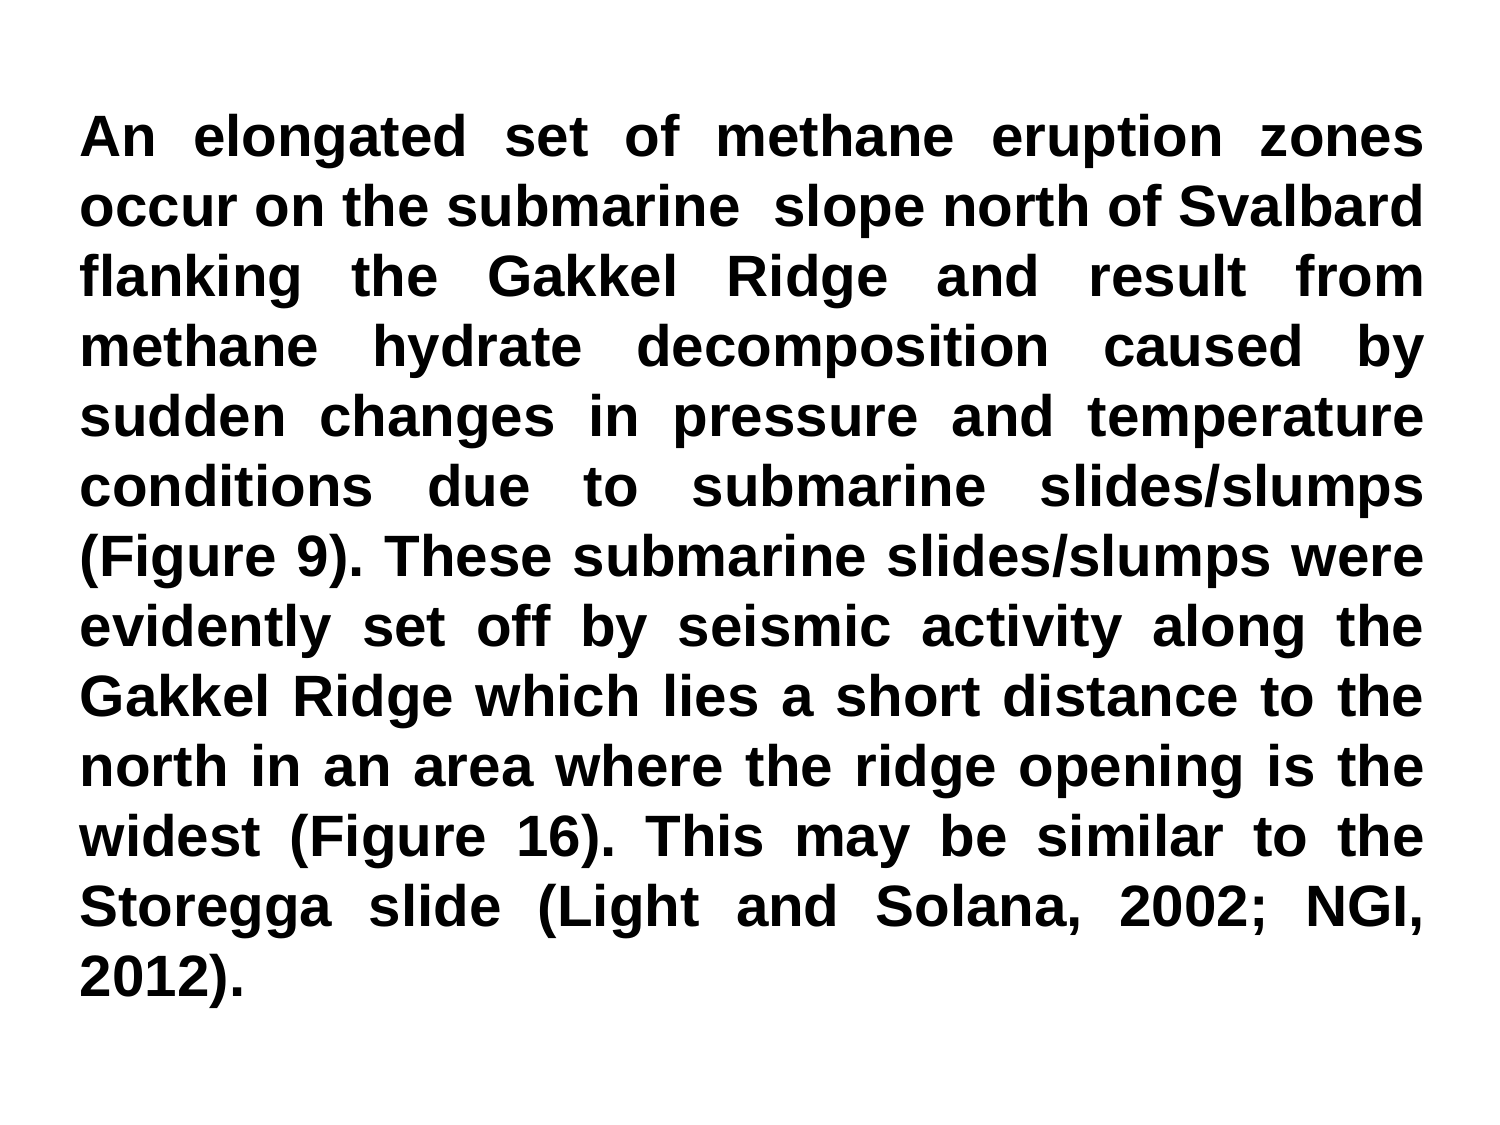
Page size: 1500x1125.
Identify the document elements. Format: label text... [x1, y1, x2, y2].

text_box An elongated set of methane eruption zones occur on the submarine slope north of Svalbard flanking the Gakkel Ridge and result from methane hydrate decomposition caused by sudden changes in pressure and temperature conditions due to submarine slides/slumps (Figure 9). These submarine slides/slumps were evidently set off by seismic activity along the Gakkel Ridge which lies a short distance to the north in an area where the ridge opening is the widest (Figure 16). This may be similar to the Storegga slide (Light and Solana, 2002; NGI, 2012). [64, 90, 1442, 1061]
